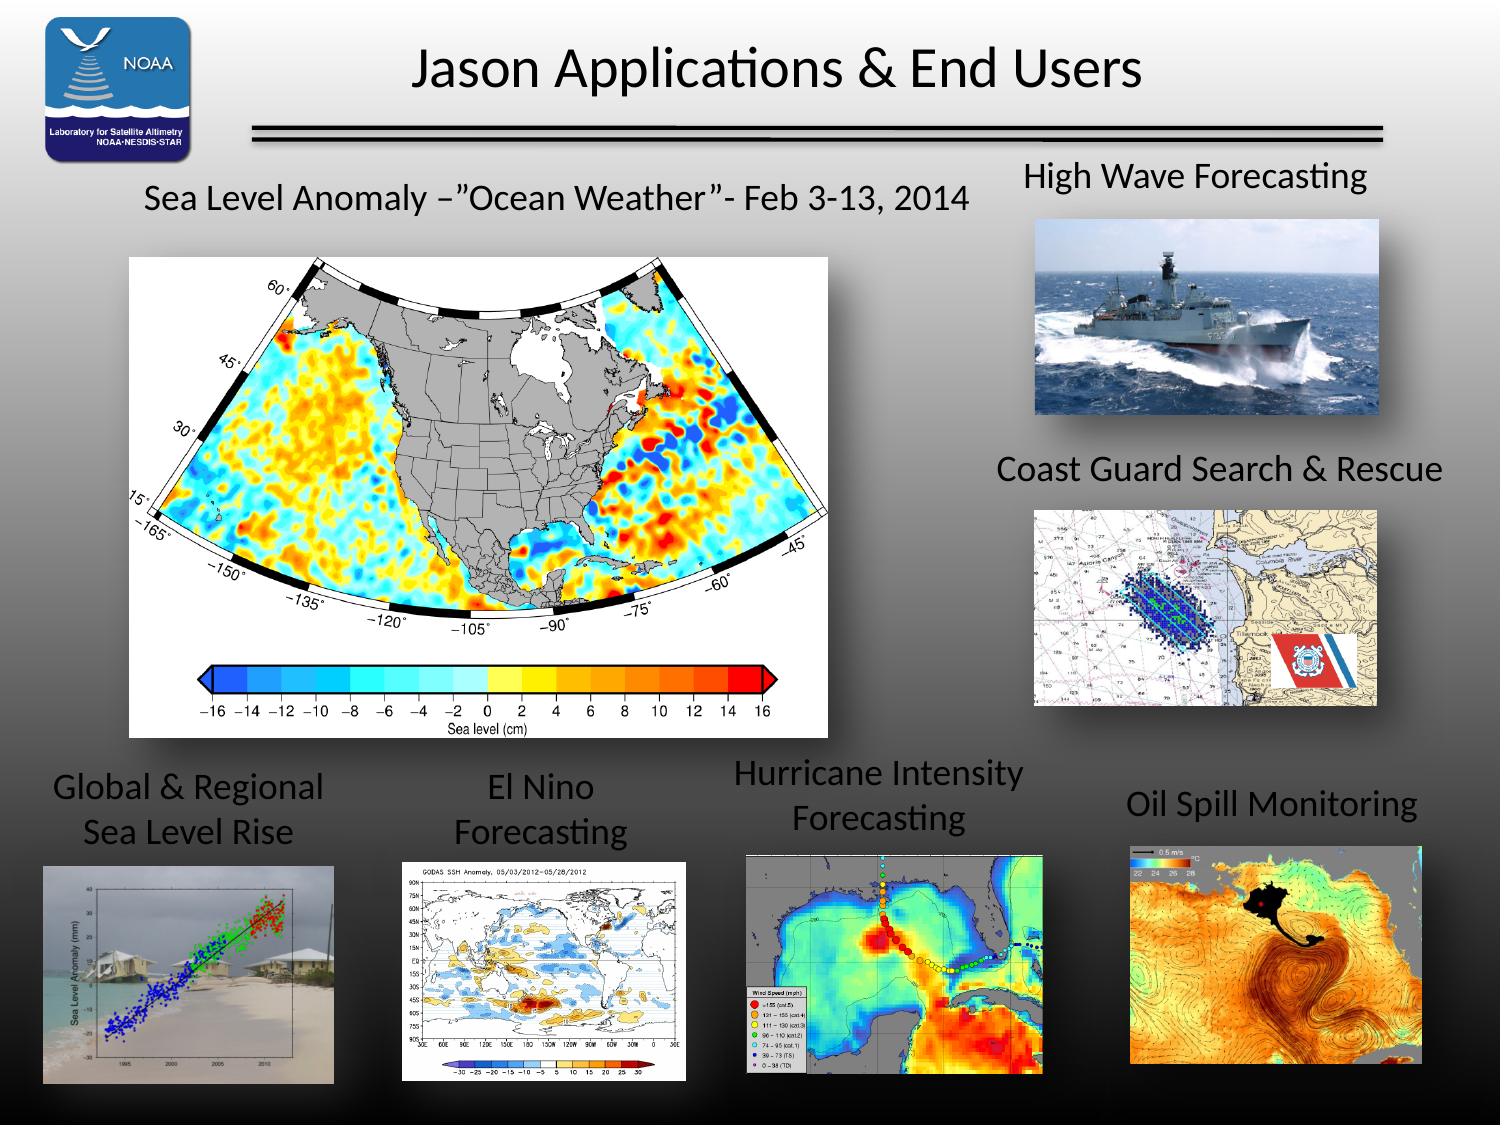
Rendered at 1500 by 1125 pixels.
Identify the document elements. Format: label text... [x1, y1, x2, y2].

text_box Oil Spill Monitoring [1111, 771, 1500, 831]
text_box Global & Regional Sea Level Rise [18, 754, 359, 860]
text_box Coast Guard Search & Rescue [981, 436, 1500, 497]
text_box Sea Level Anomaly –”Ocean Weather”- Feb 3-13, 2014 [129, 173, 1043, 225]
picture [128, 257, 828, 738]
picture [745, 855, 1043, 1074]
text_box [42, 14, 1384, 166]
text_box High Wave Forecasting [1043, 144, 1432, 204]
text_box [1034, 510, 1377, 707]
text_box Hurricane Intensity Forecasting [682, 740, 1076, 846]
picture [1034, 219, 1380, 415]
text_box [42, 866, 334, 1084]
text_box El Nino Forecasting [424, 791, 658, 860]
picture [1129, 846, 1423, 1065]
picture [402, 862, 686, 1081]
